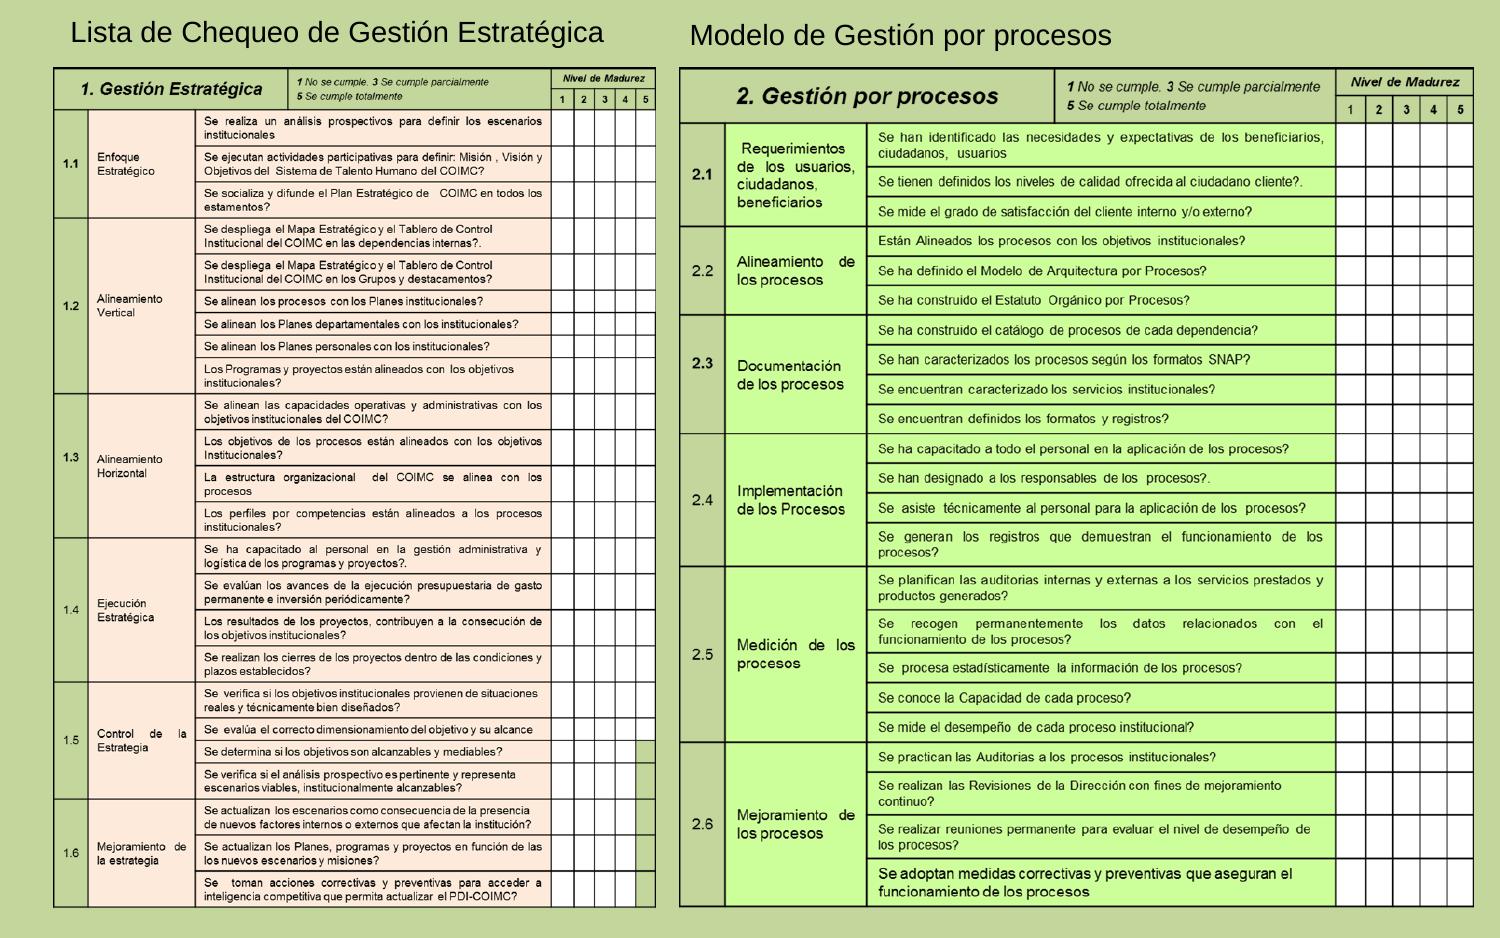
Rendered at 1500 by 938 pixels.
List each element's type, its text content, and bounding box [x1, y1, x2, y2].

text_box Lista de Chequeo de Gestión Estratégica [55, 6, 620, 56]
picture [52, 66, 656, 909]
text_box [673, 9, 1474, 909]
